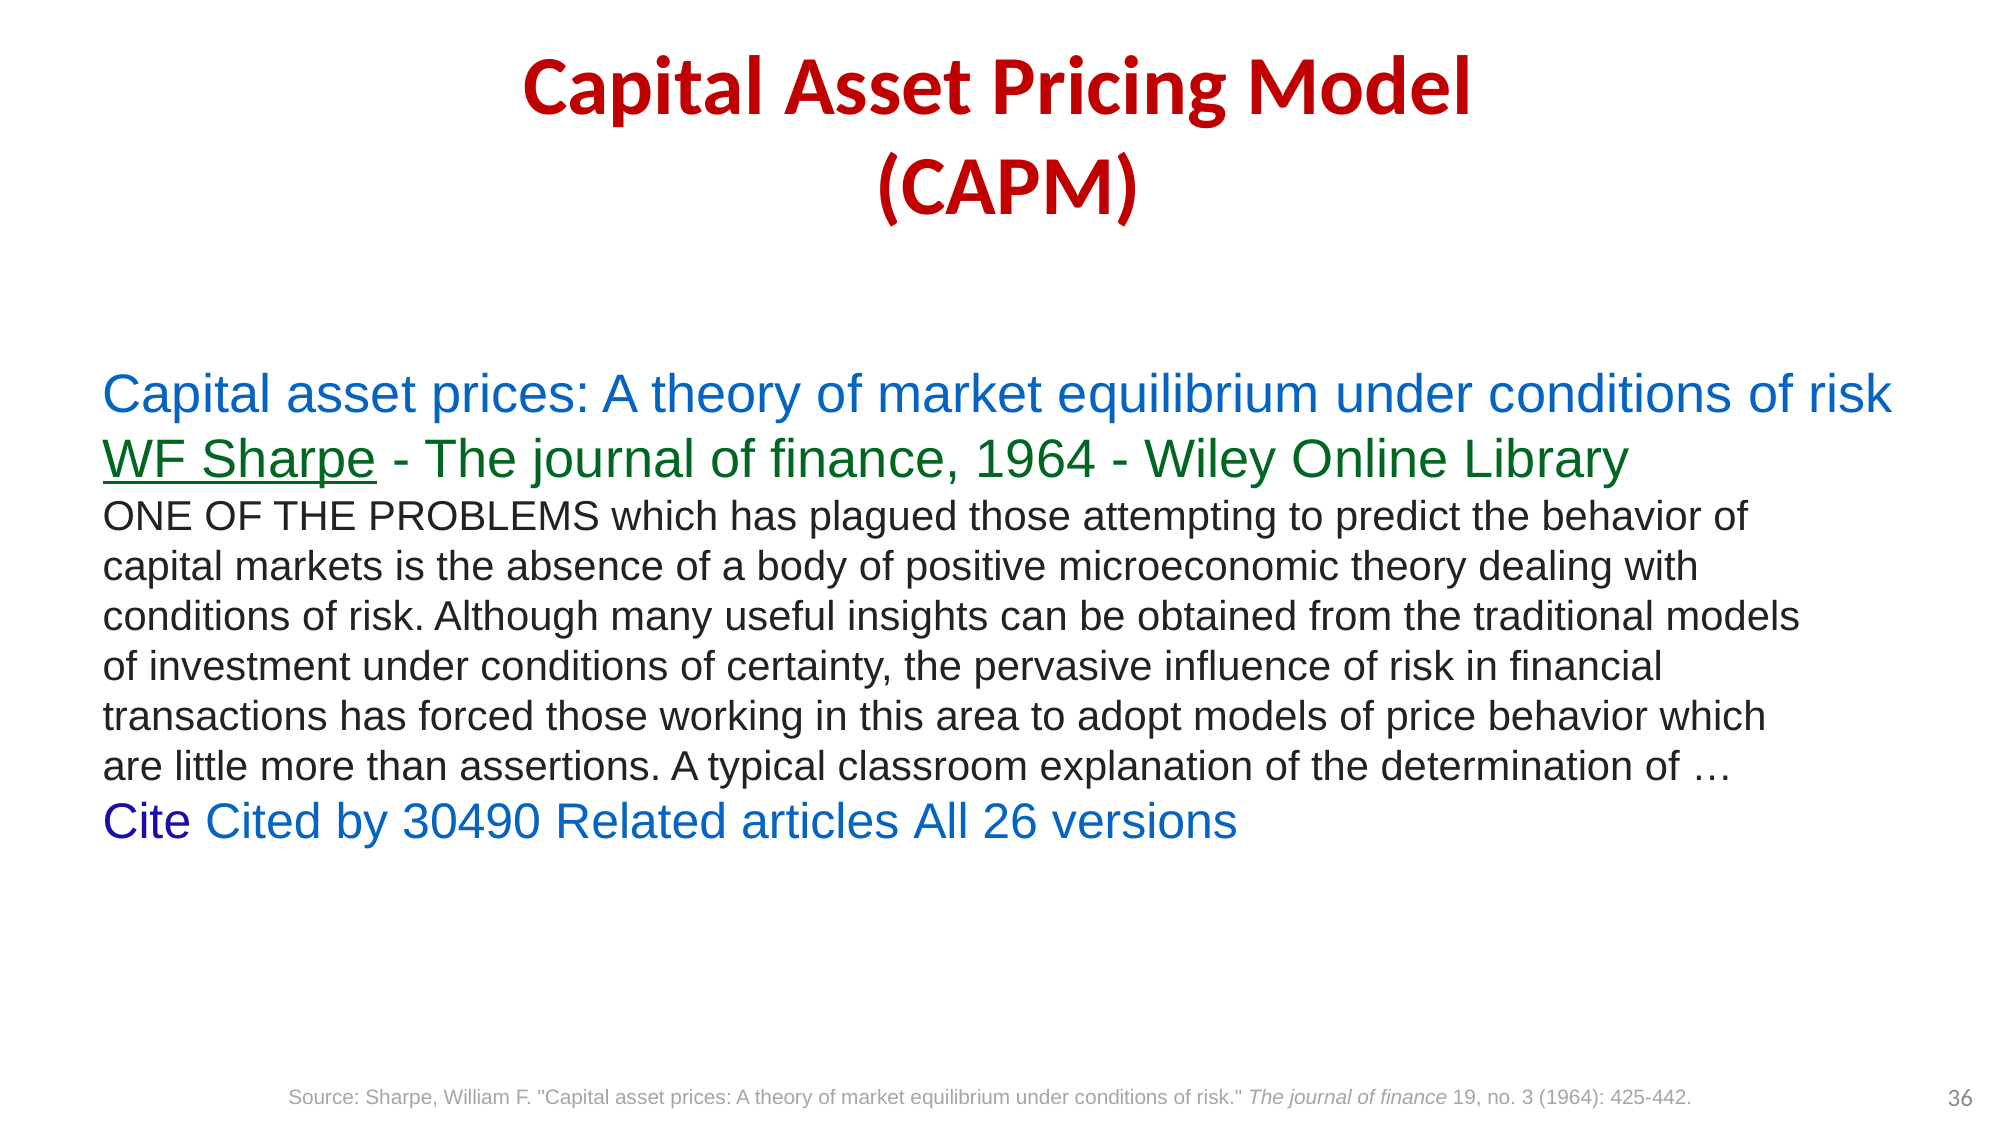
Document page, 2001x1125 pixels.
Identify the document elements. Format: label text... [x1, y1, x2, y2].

text_box Source: Sharpe, William F. "Capital asset prices: A theory of market equilibrium under conditions of risk." The journal of finance 19, no. 3 (1964): 425-442. [150, 1076, 1831, 1117]
slide_number 36 [1831, 1076, 1989, 1116]
text_box Capital asset prices: A theory of market equilibrium under conditions of risk WF Sharpe - The journal of finance, 1964 - Wiley Online Library ONE OF THE PROBLEMS which has plagued those attempting to predict the behavior of capital markets is the absence of a body of positive microeconomic theory dealing with conditions of risk. Although many useful insights can be obtained from the traditional models of investment under conditions of certainty, the pervasive influence of risk in financial transactions has forced those working in this area to adopt models of price behavior which are little more than assertions. A typical classroom explanation of the determination of … Cite Cited by 30490 Related articles All 26 versions [87, 351, 1929, 857]
title Capital Asset Pricing Model (CAPM) [87, 22, 1929, 240]
